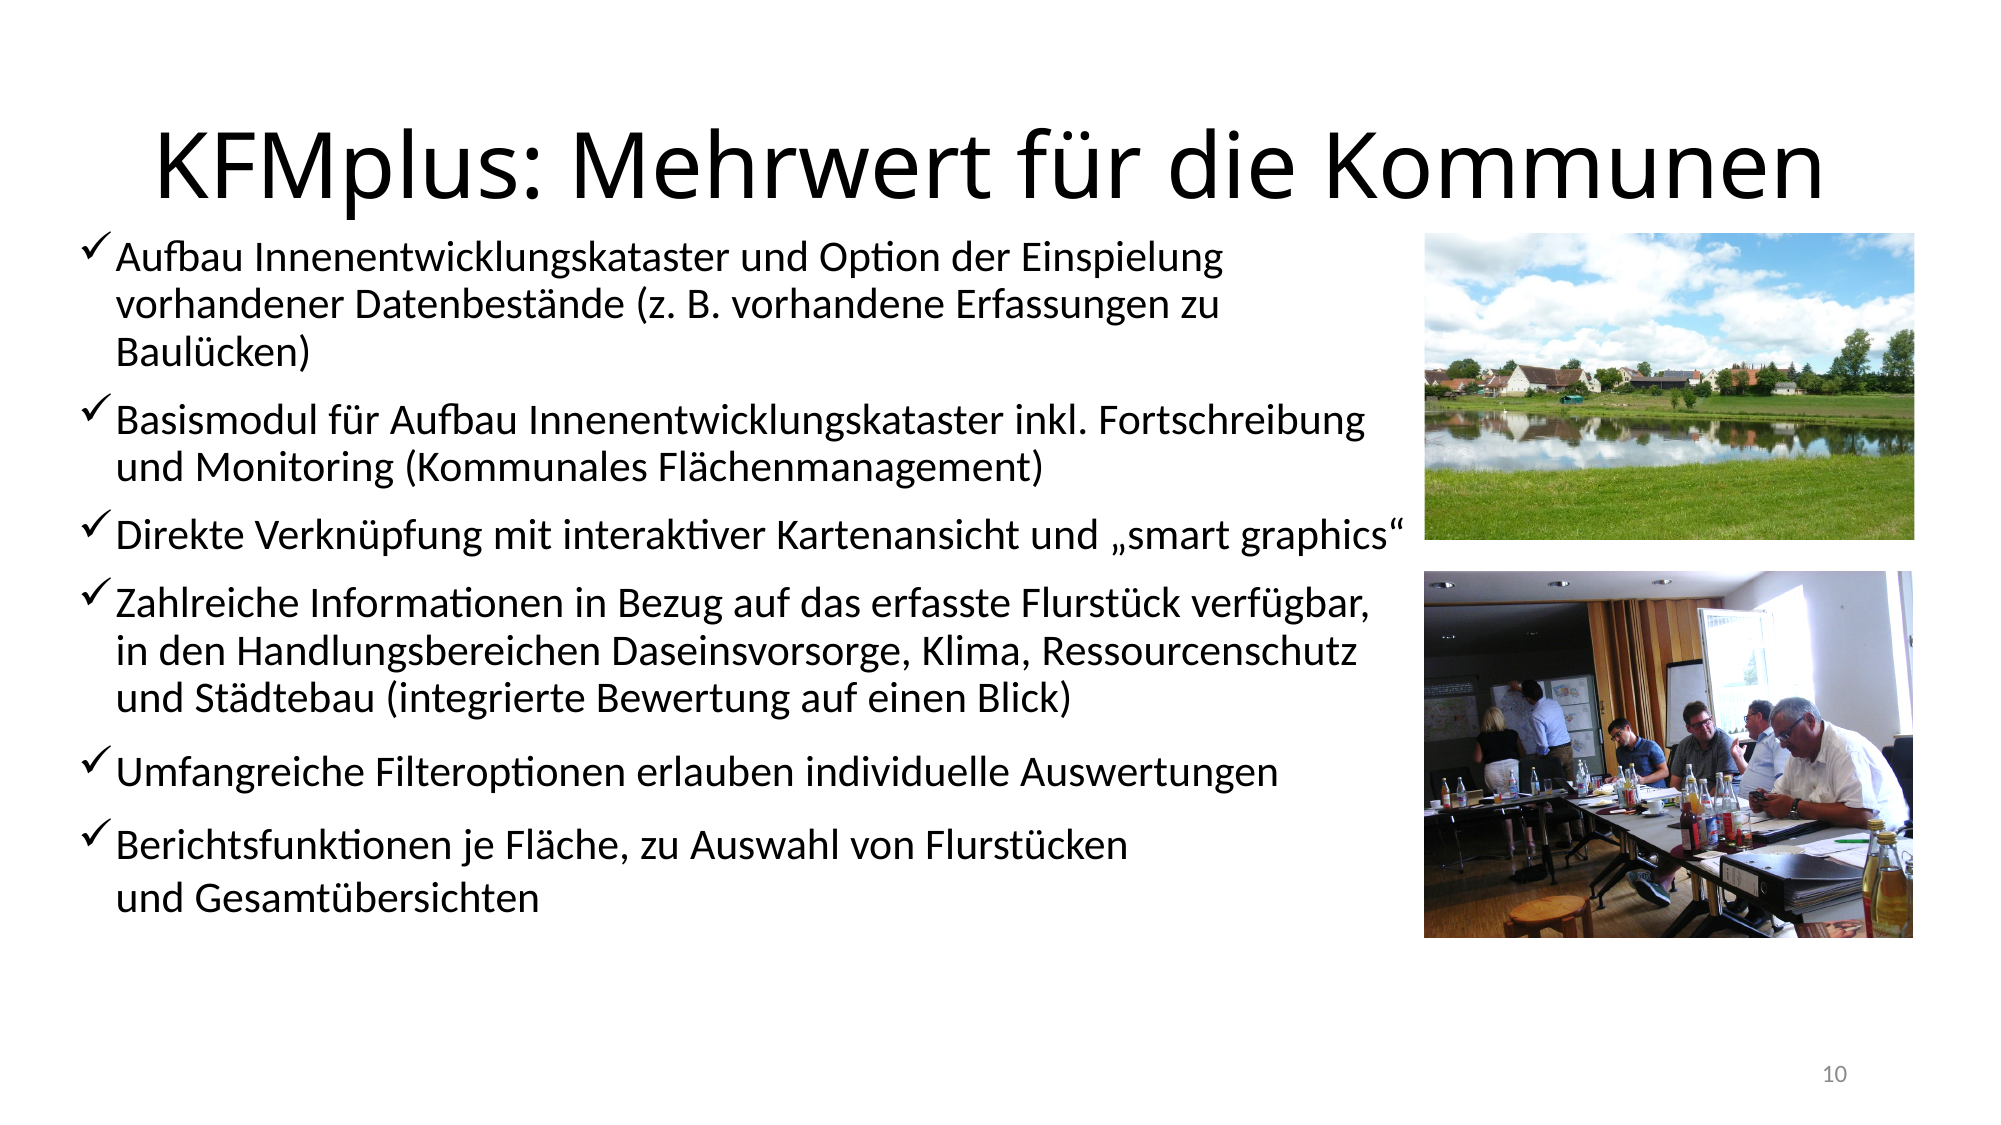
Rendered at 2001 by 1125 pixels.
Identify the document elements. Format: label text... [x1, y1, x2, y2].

picture [1424, 233, 1915, 540]
slide_number 10 [1412, 1042, 1863, 1103]
list Aufbau Innenentwicklungskataster und Option der Einspielung vorhandener Datenbestände (z. B. vorhandene Erfassungen zu Baulücken) Basismodul für Aufbau Innenentwicklungskataster inkl. Fortschreibung und Monitoring (Kommunales Flächenmanagement) Direkte Verknüpfung mit interaktiver Kartenansicht und „smart graphics“ Zahlreiche Informationen in Bezug auf das erfasste Flurstück verfügbar, in den Handlungsbereichen Daseinsvorsorge, Klima, Ressourcenschutz und Städtebau (integrierte Bewertung auf einen Blick) Umfangreiche Filteroptionen erlauben individuelle Auswertungen Berichtsfunktionen je Fläche, zu Auswahl von Flurstücken und Gesamtübersichten [63, 226, 1425, 1014]
title KFMplus: Mehrwert für die Kommunen [137, 59, 1863, 233]
picture [1424, 571, 1913, 938]
